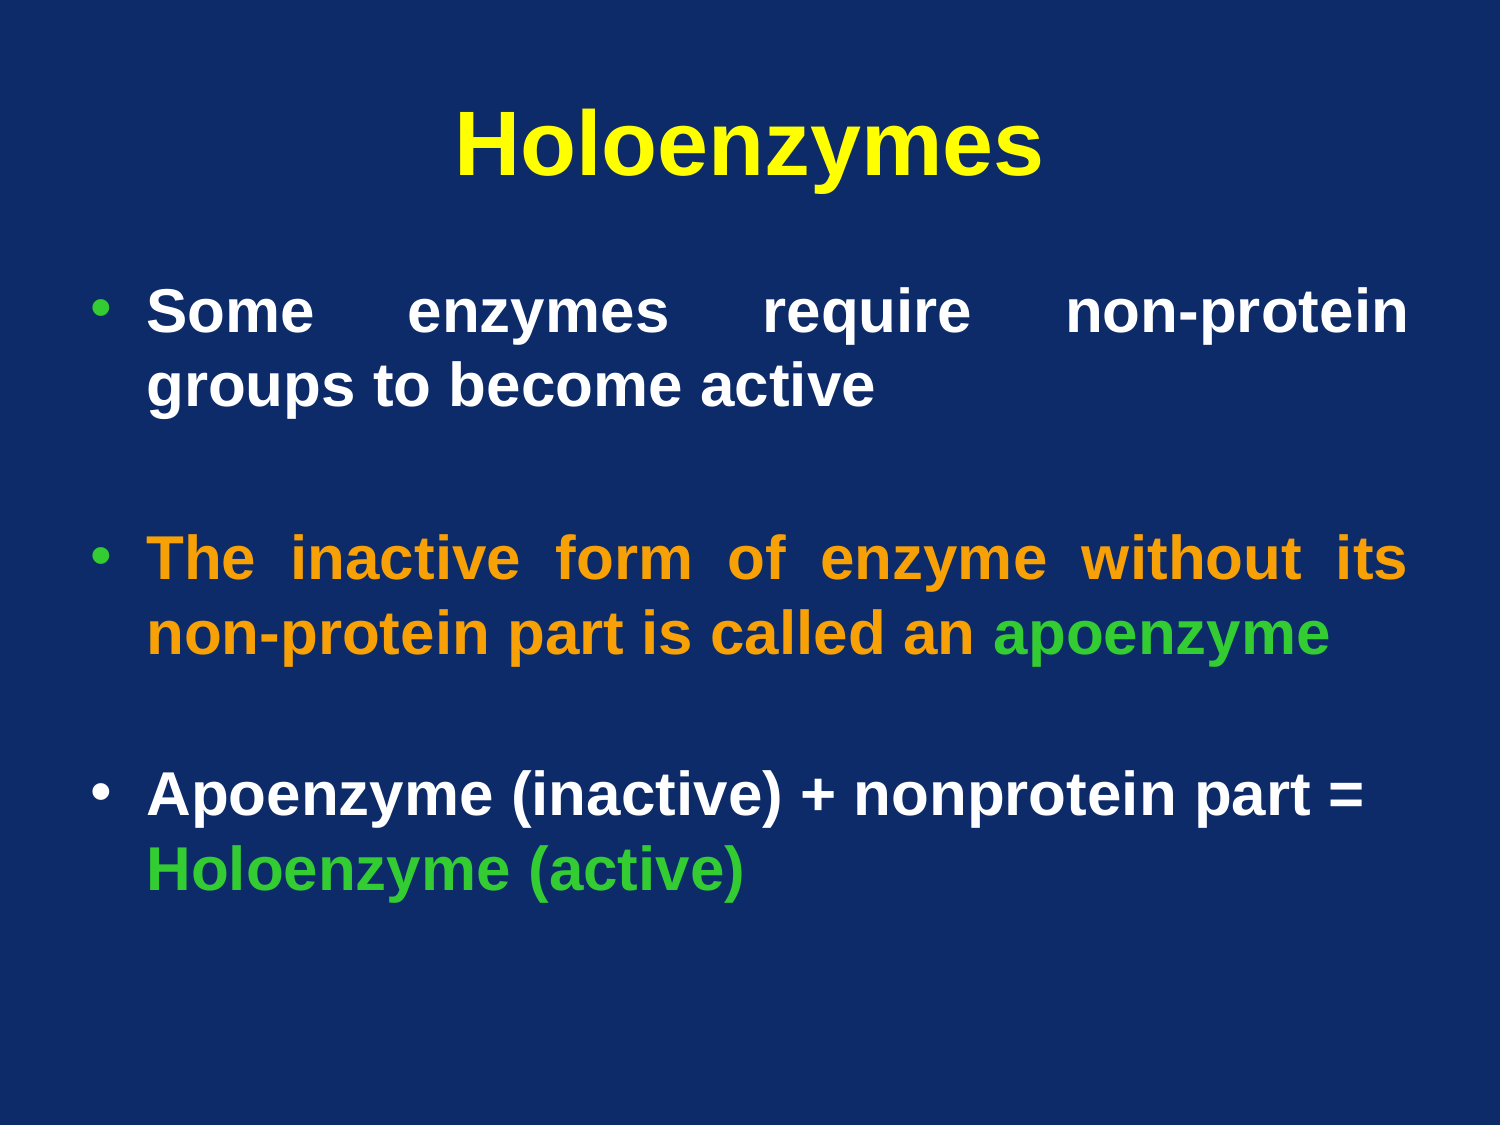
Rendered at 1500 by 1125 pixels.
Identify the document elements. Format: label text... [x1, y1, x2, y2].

list Some enzymes require non-protein groups to become active The inactive form of enzyme without its non-protein part is called an apoenzyme Apoenzyme (inactive) + nonprotein part = Holoenzyme (active) [75, 262, 1425, 1005]
title Holoenzymes [75, 45, 1425, 233]
